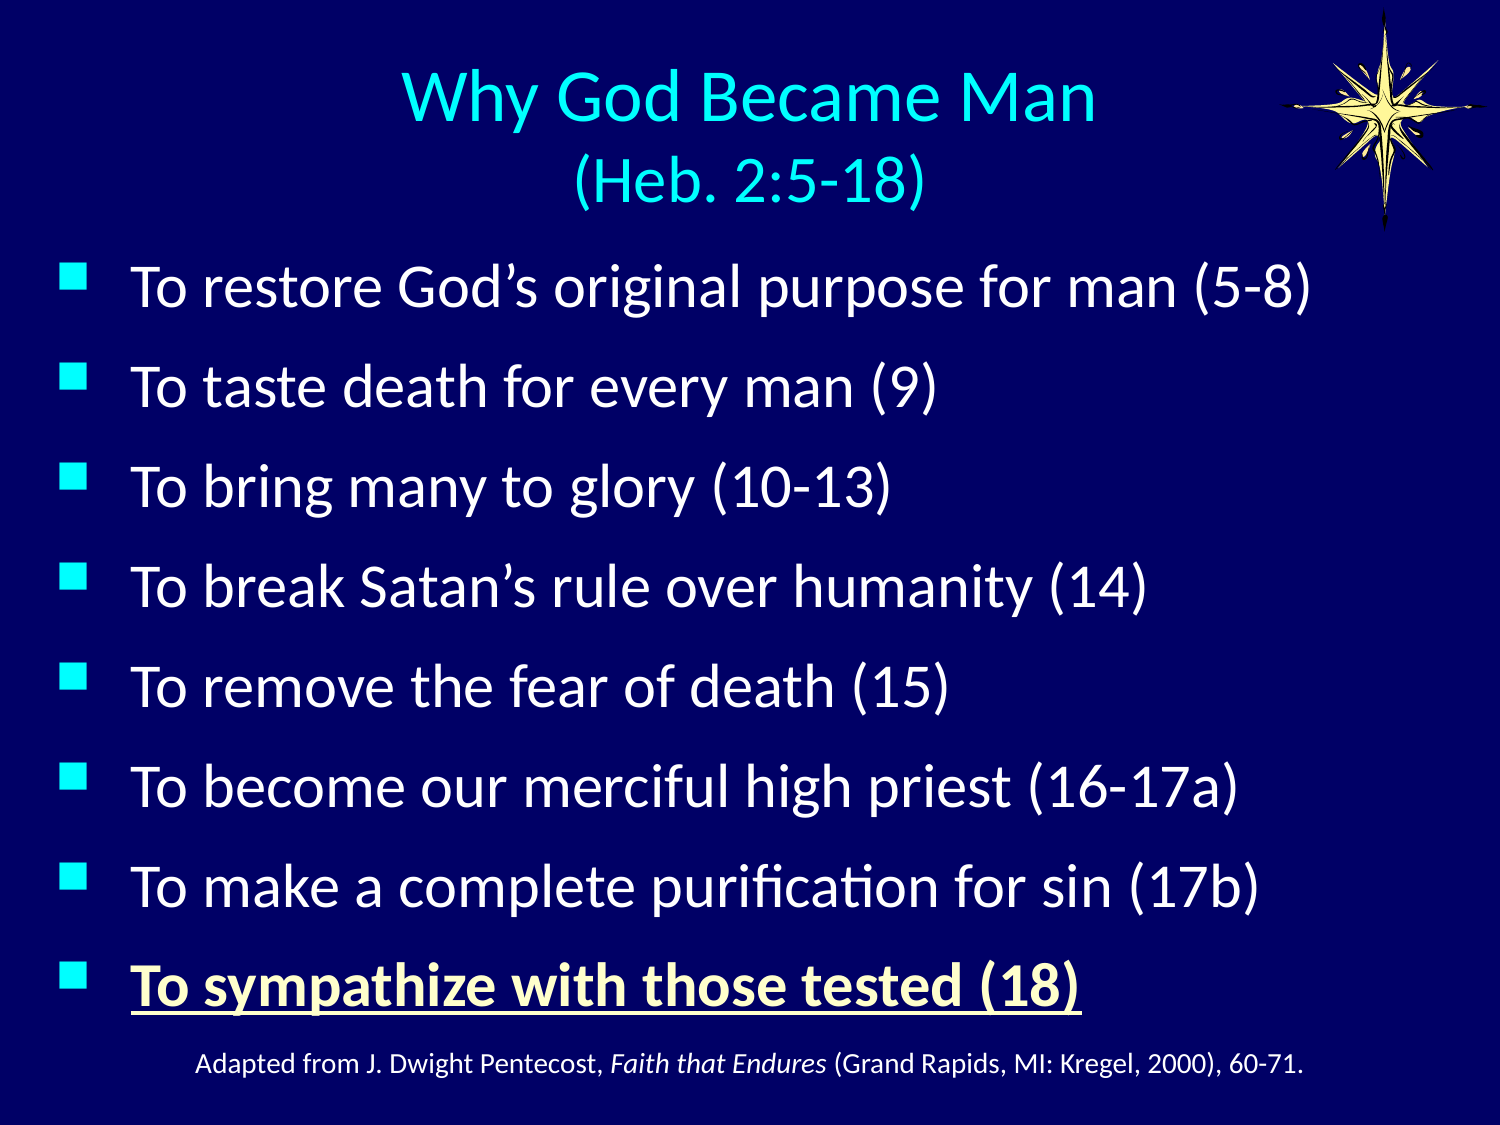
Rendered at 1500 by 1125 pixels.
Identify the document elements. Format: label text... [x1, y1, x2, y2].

text_box Adapted from J. Dwight Pentecost, Faith that Endures (Grand Rapids, MI: Kregel, 2000), 60-71. [99, 1037, 1400, 1088]
list To restore God’s original purpose for man (5-8) To taste death for every man (9) To bring many to glory (10-13) To break Satan’s rule over humanity (14) To remove the fear of death (15) To become our merciful high priest (16-17a) To make a complete purification for sin (17b) To sympathize with those tested (18) [40, 237, 1460, 1031]
picture [1278, 6, 1488, 233]
text_box Why God Became Man (Heb. 2:5-18) [381, 37, 1119, 225]
